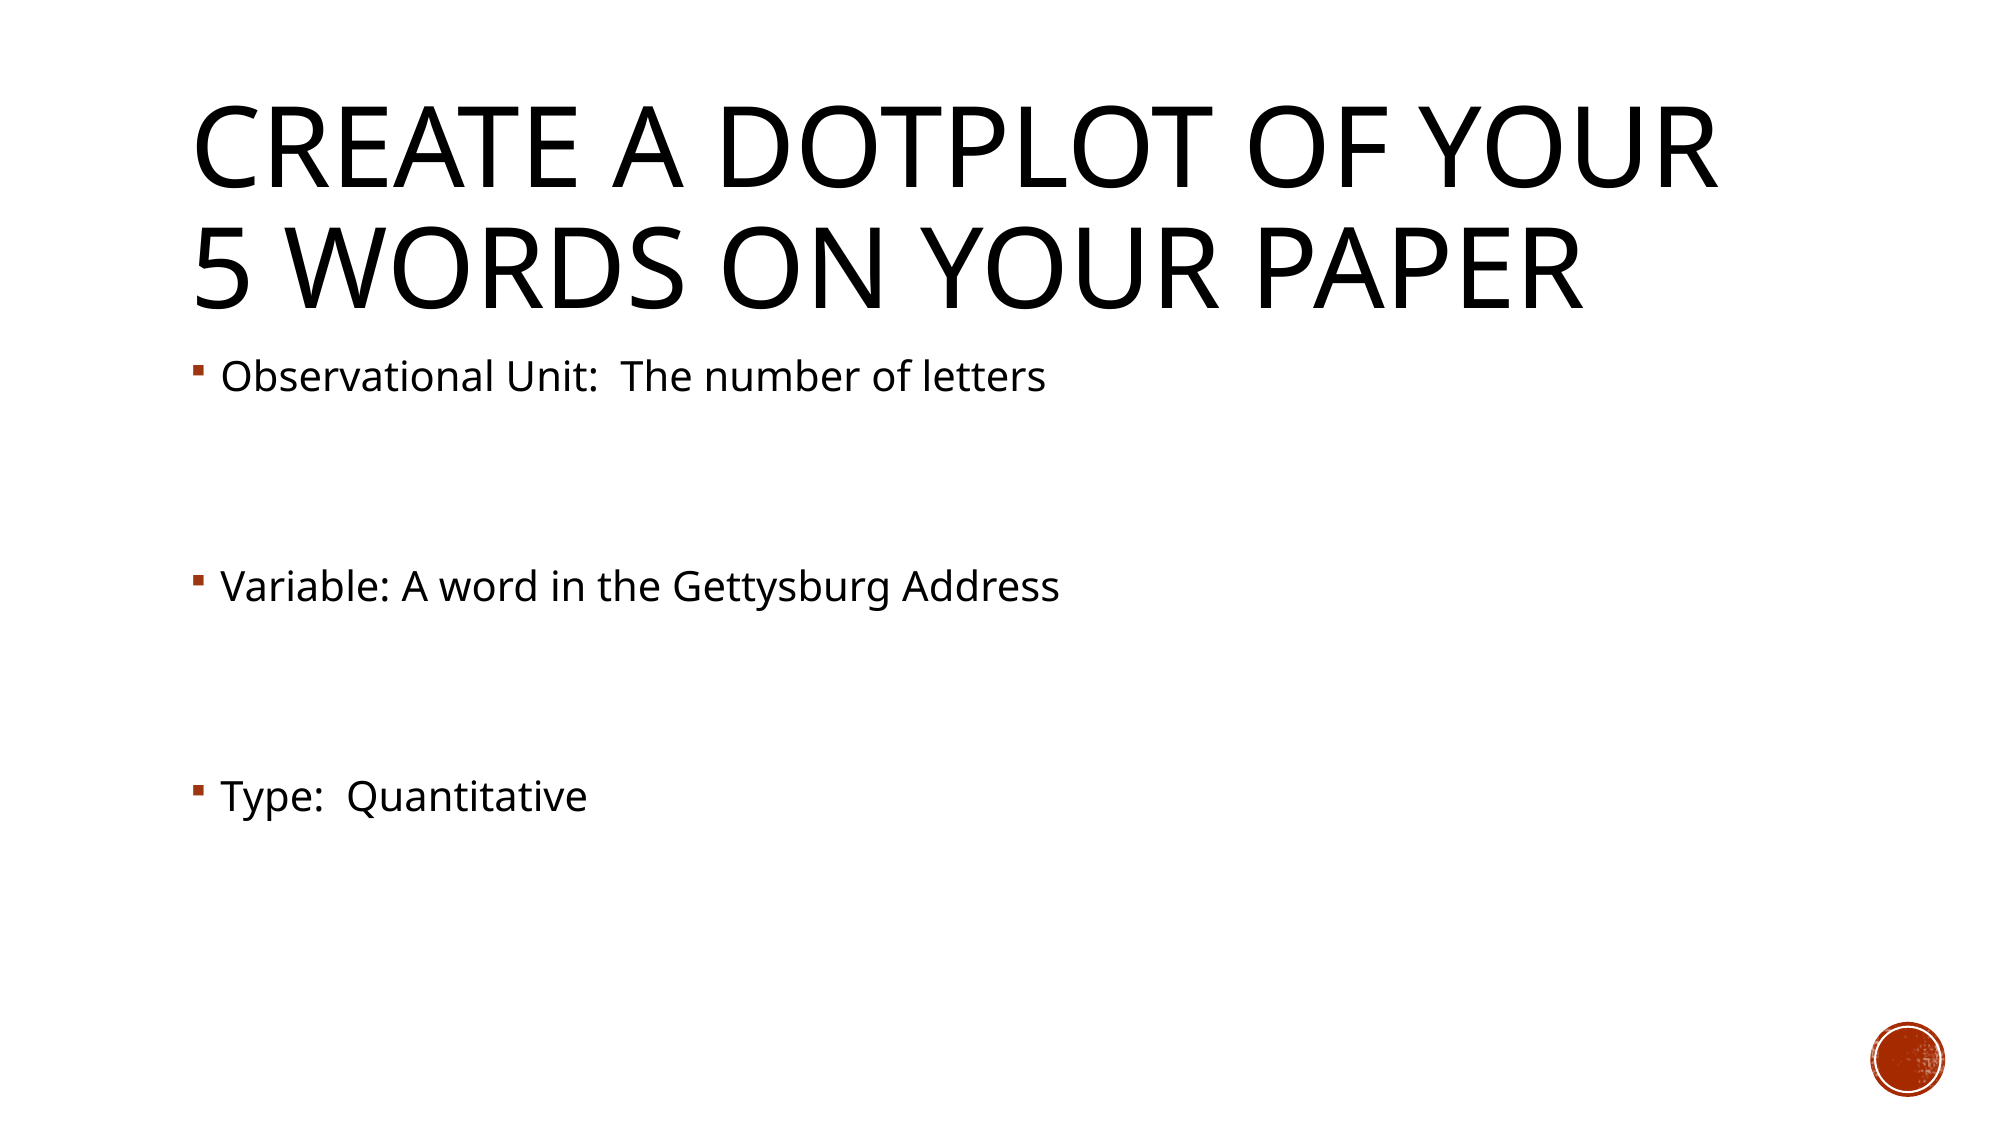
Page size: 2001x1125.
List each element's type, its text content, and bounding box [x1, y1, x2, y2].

title Create a Dotplot of your 5 words on Your Paper [175, 79, 1826, 344]
list Observational Unit: The number of letters Variable: A word in the Gettysburg Address Type: Quantitative [175, 348, 1826, 1013]
